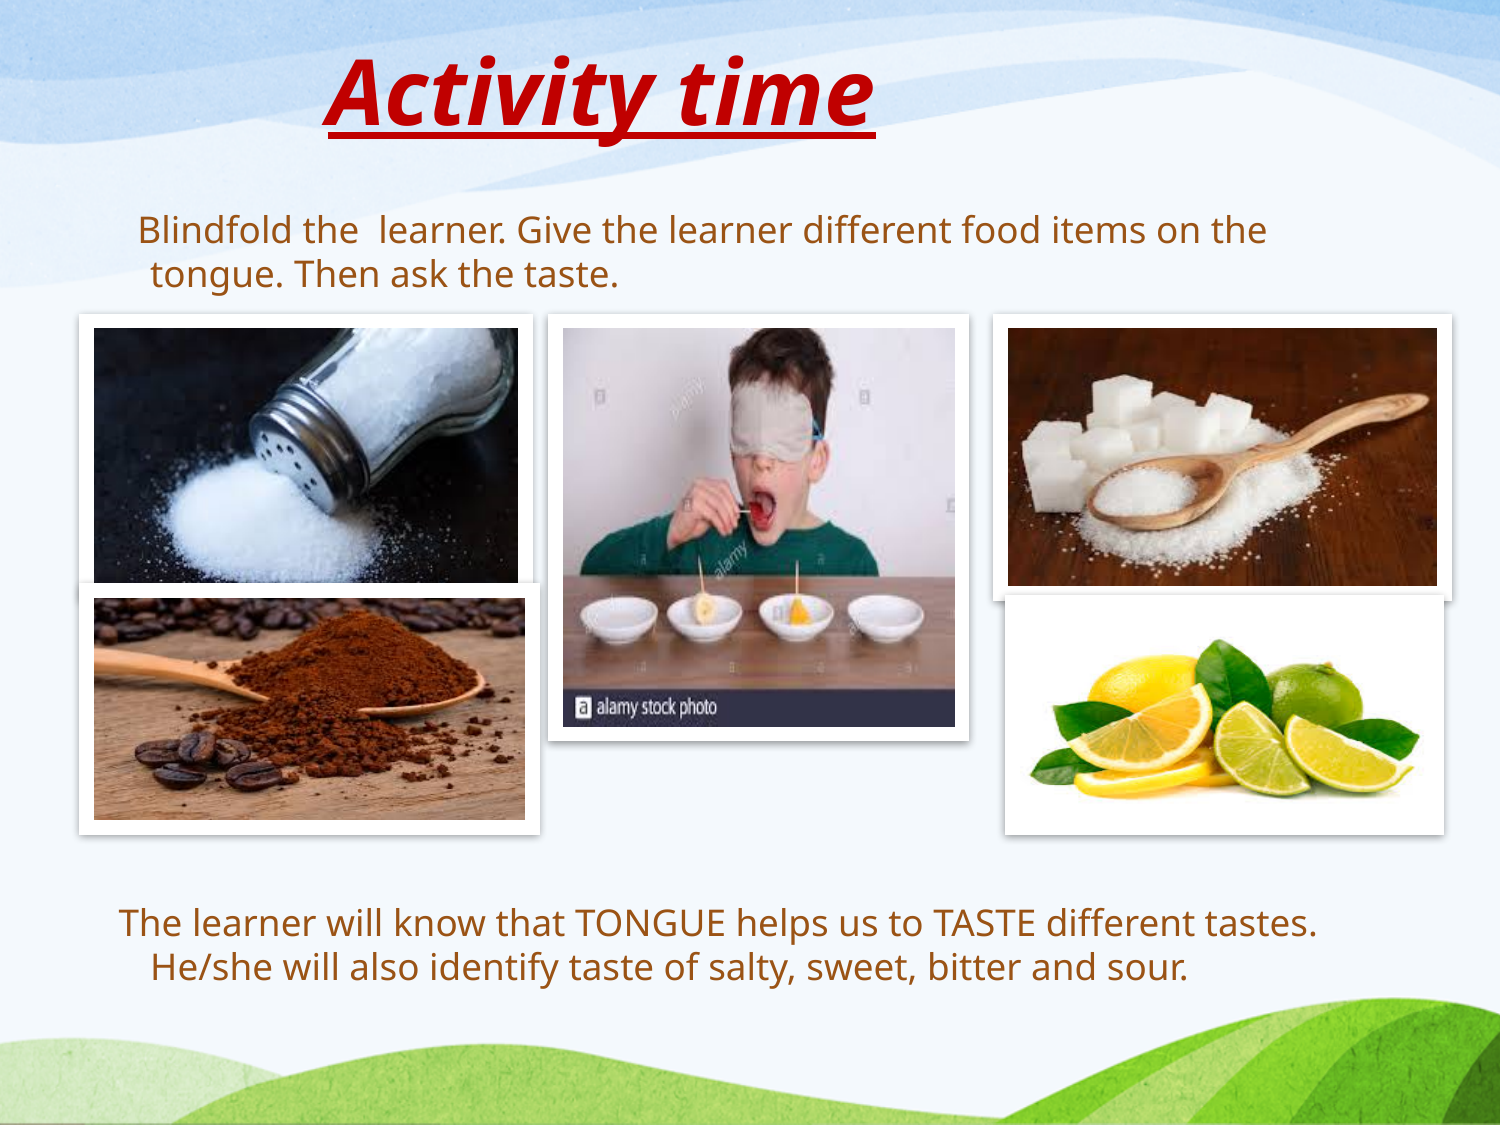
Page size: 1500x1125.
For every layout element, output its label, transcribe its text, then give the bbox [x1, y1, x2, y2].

title Activity time [75, 45, 1395, 153]
picture [0, 0, 1500, 1125]
list Blindfold the learner. Give the learner different food items on the tongue. Then ask the taste. The learner will know that TONGUE helps us to TASTE different tastes. He/she will also identify taste of salty, sweet, bitter and sour. [75, 199, 1425, 1005]
